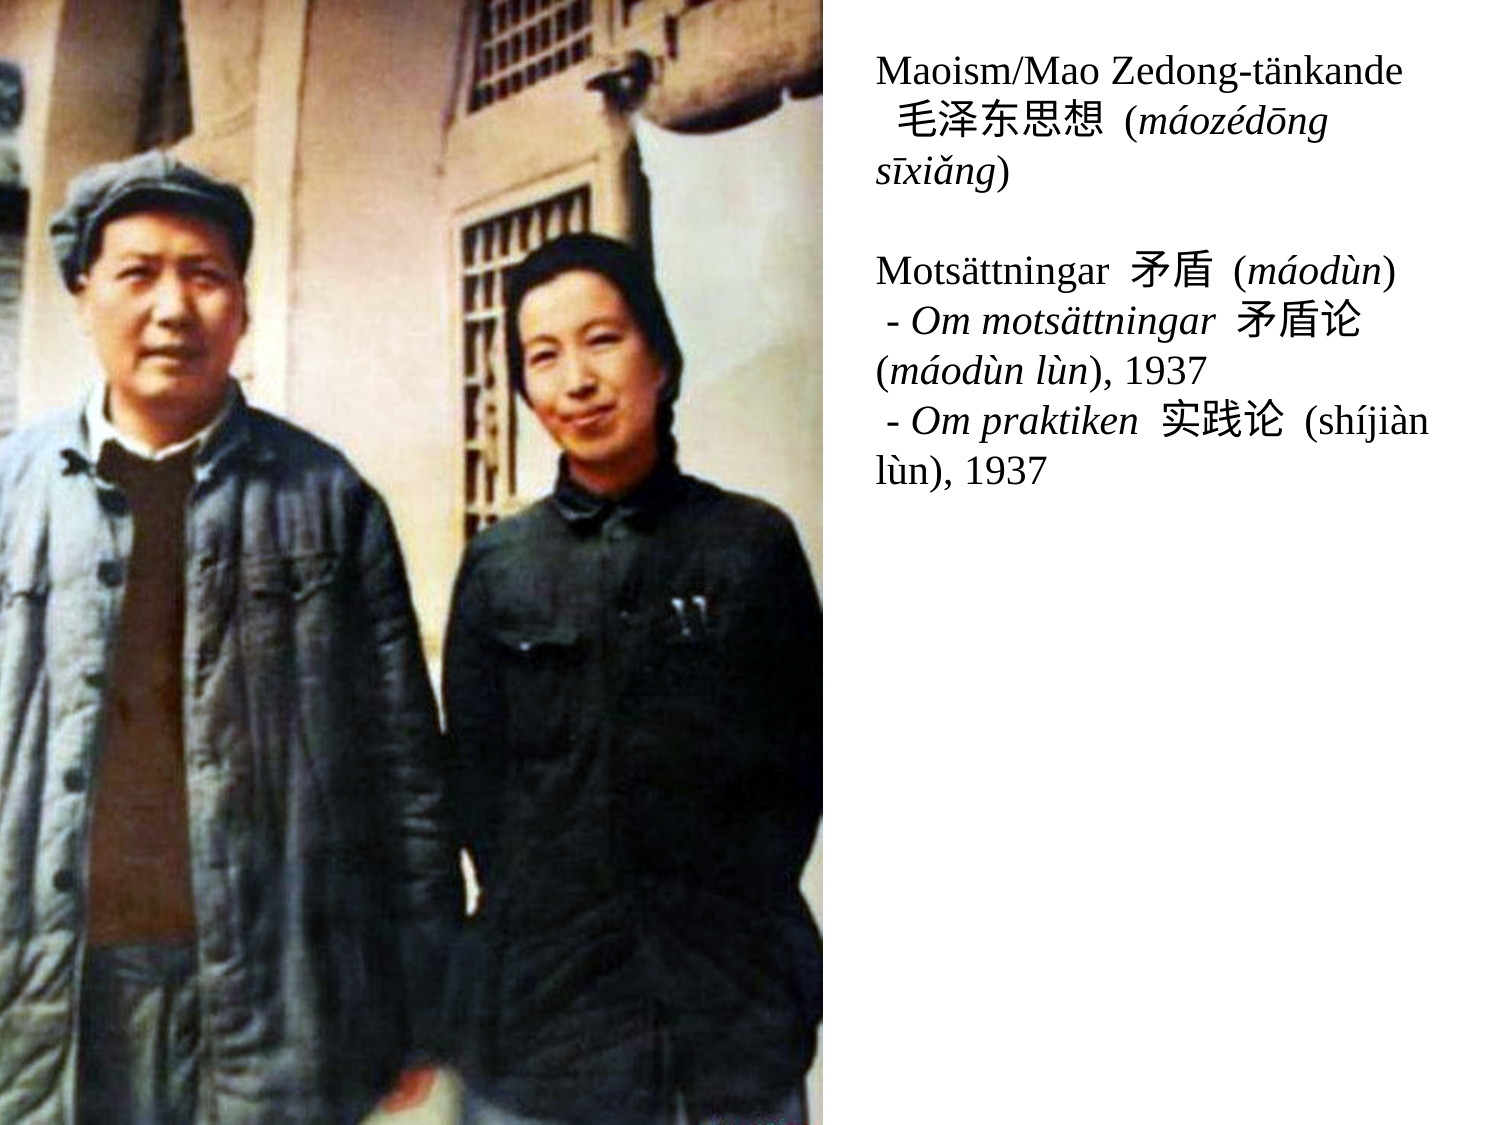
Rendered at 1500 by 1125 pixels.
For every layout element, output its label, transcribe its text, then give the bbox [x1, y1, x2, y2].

text_box Maoism/Mao Zedong-tänkande 毛泽东思想 (máozédōng sīxiǎng) Motsättningar 矛盾 (máodùn) - Om motsättningar 矛盾论 (máodùn lùn), 1937 - Om praktiken 实践论 (shíjiàn lùn), 1937 [860, 35, 1488, 546]
picture [0, 0, 823, 1125]
